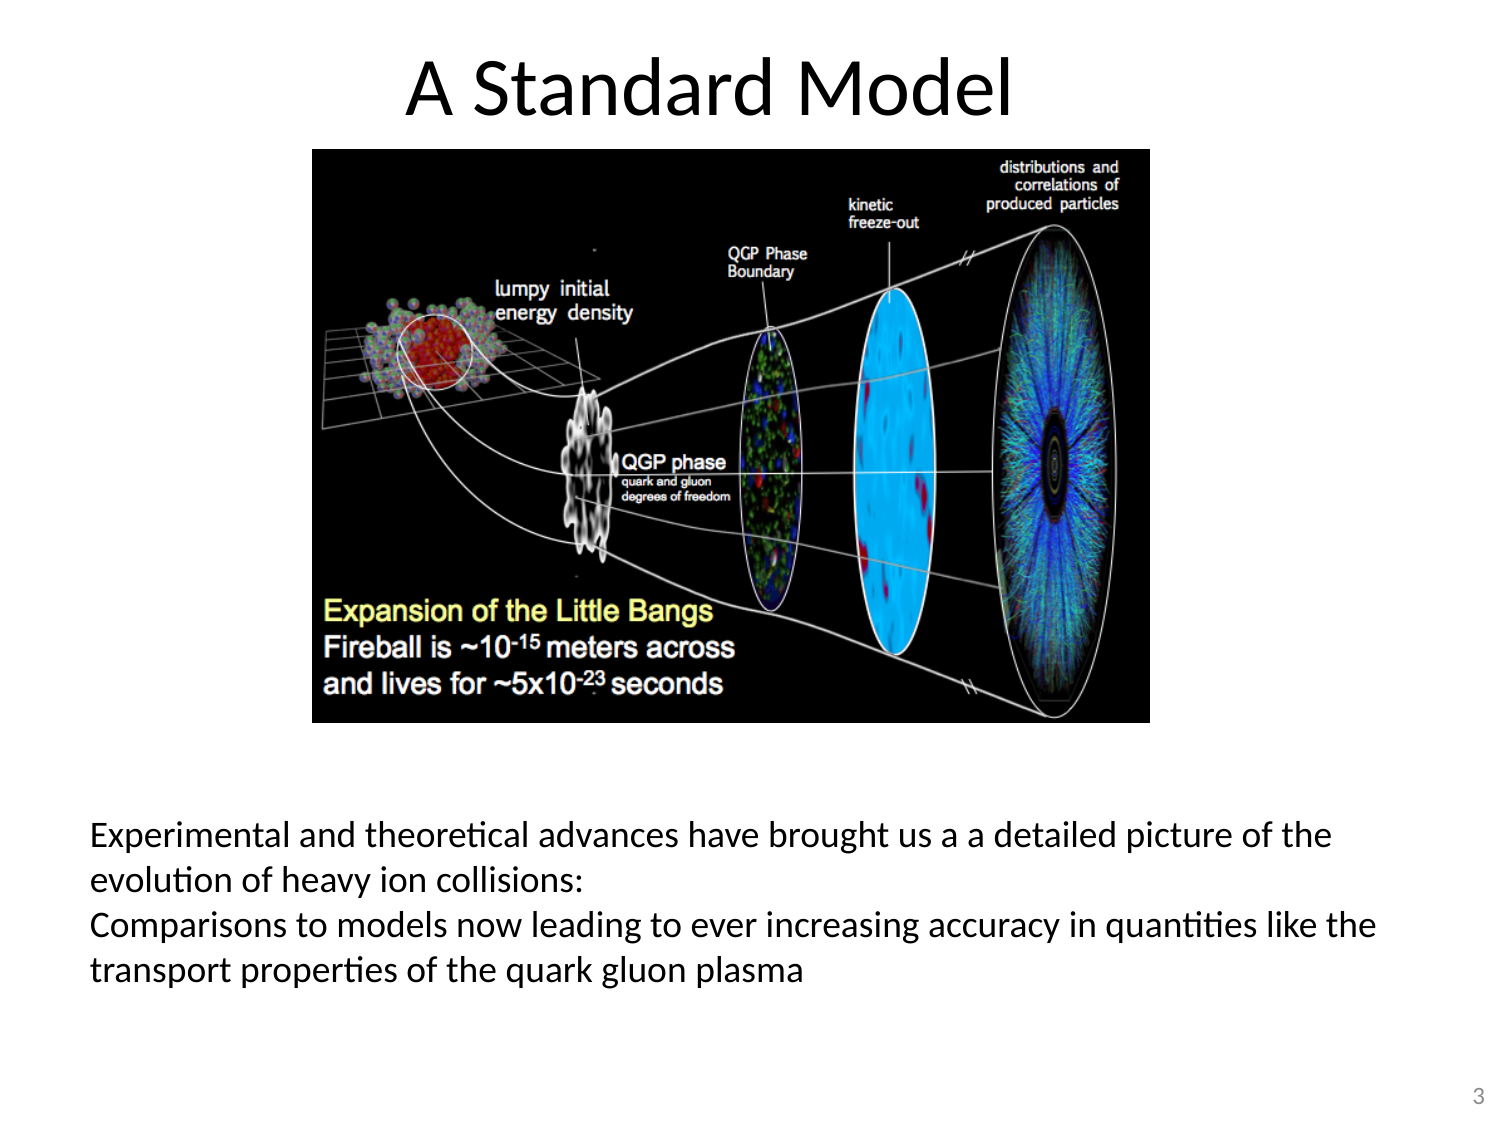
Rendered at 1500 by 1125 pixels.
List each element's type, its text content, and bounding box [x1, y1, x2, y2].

slide_number 3 [1437, 1065, 1500, 1125]
picture [312, 149, 1151, 724]
text_box A Standard Model [390, 24, 1031, 140]
text_box Experimental and theoretical advances have brought us a a detailed picture of the evolution of heavy ion collisions: Comparisons to models now leading to ever increasing accuracy in quantities like the transport properties of the quark gluon plasma [75, 803, 1433, 998]
